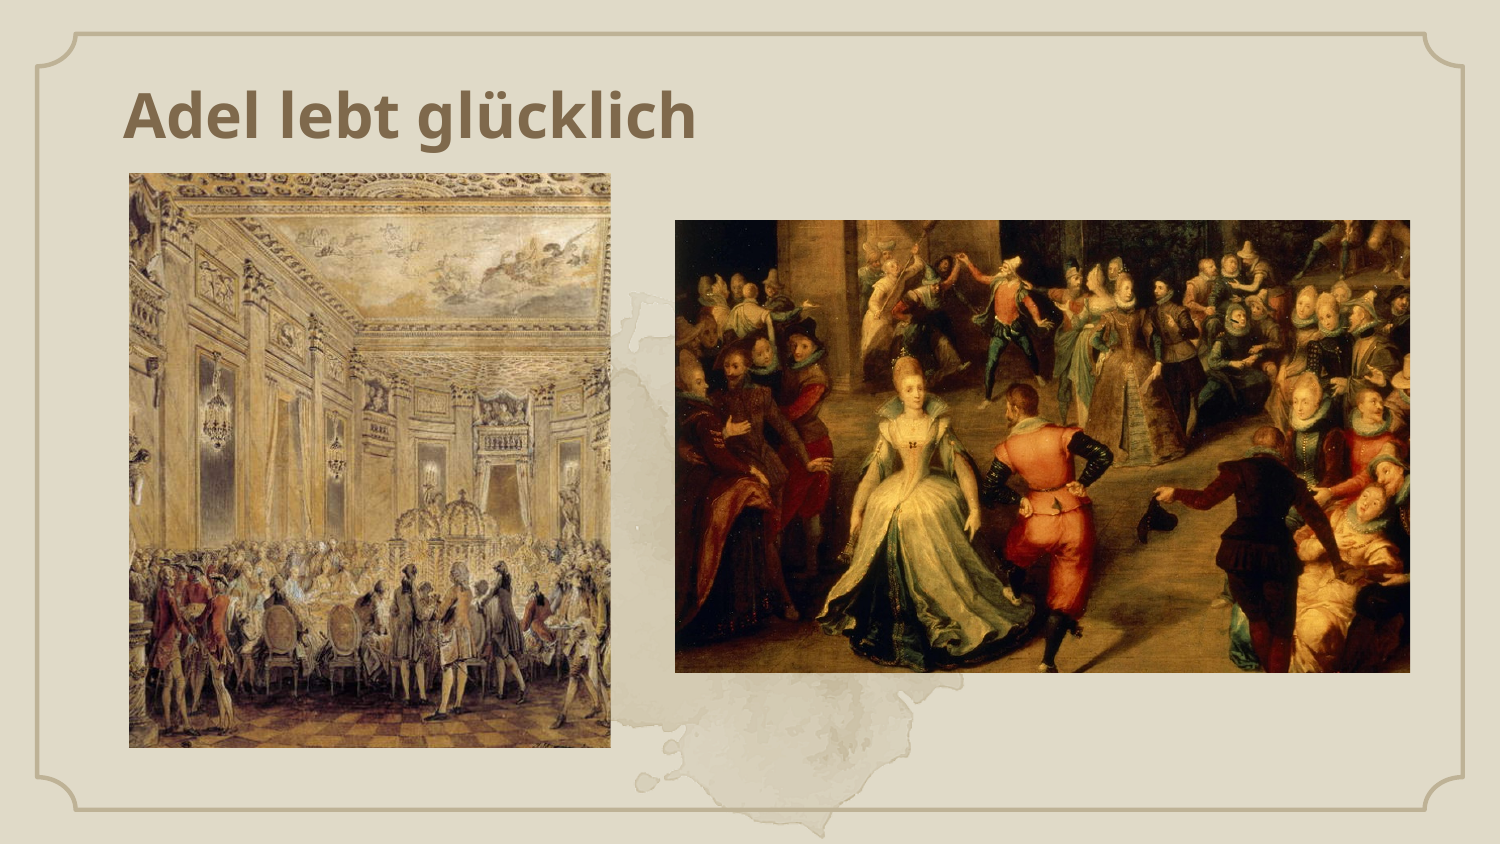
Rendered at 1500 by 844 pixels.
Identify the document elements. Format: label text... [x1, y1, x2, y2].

picture [128, 173, 611, 748]
title Adel lebt glücklich [108, 83, 866, 144]
picture [674, 220, 1411, 673]
